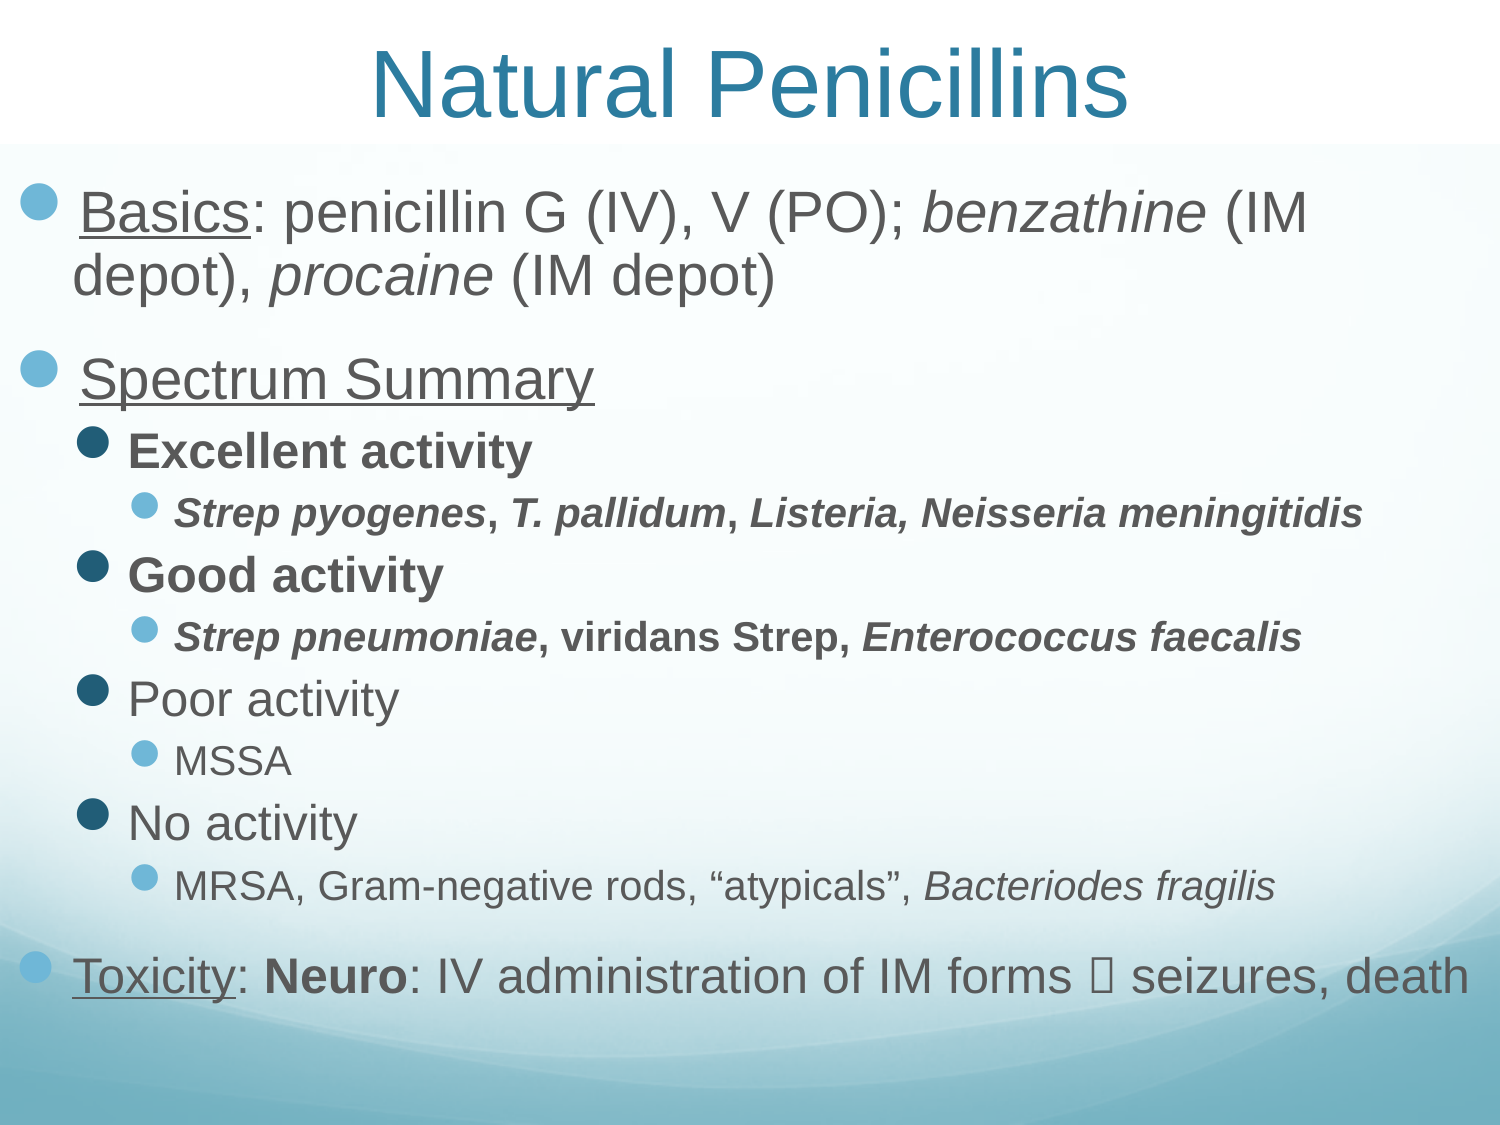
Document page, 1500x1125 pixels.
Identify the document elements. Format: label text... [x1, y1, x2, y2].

title Natural Penicillins [0, 0, 1500, 144]
list Basics: penicillin G (IV), V (PO); benzathine (IM depot), procaine (IM depot) Spectrum Summary Excellent activity Strep pyogenes, T. pallidum, Listeria, Neisseria meningitidis Good activity Strep pneumoniae, viridans Strep, Enterococcus faecalis Poor activity MSSA No activity MRSA, Gram-negative rods, “atypicals”, Bacteriodes fragilis Toxicity: Neuro: IV administration of IM forms  seizures, death [0, 174, 1500, 1060]
